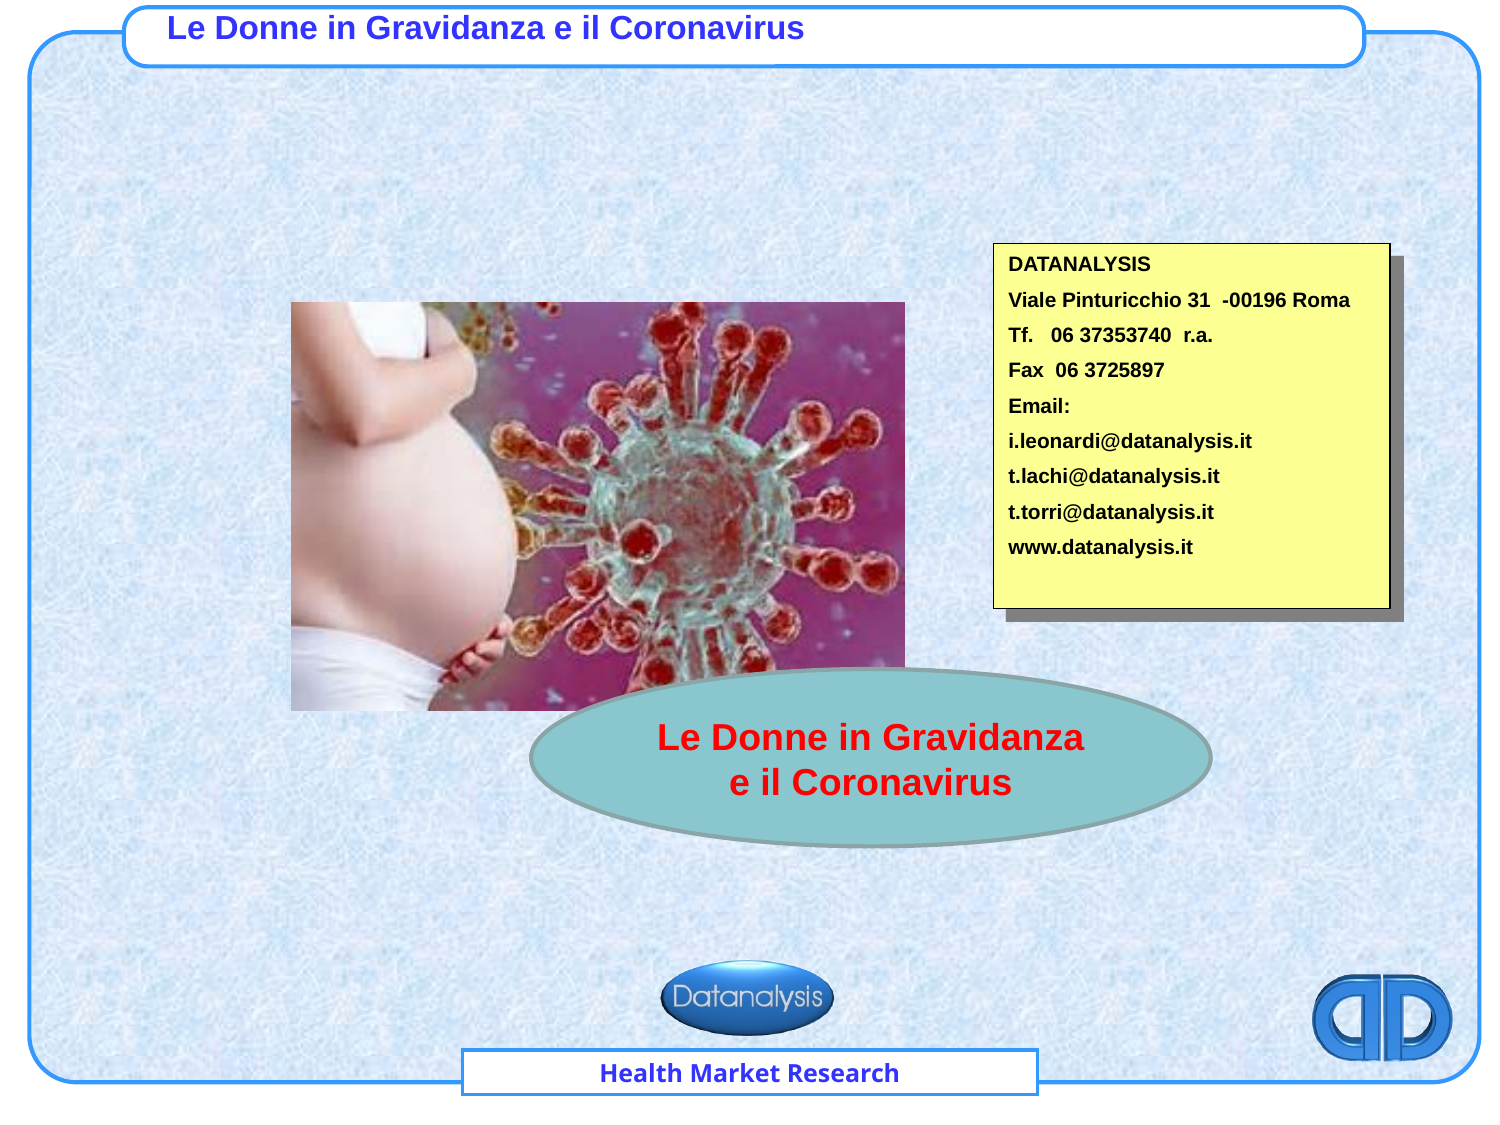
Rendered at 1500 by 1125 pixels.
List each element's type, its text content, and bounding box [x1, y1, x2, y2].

text_box DATANALYSIS Viale Pinturicchio 31 -00196 Roma Tf. 06 37353740 r.a. Fax 06 3725897 Email: i.leonardi@datanalysis.it t.lachi@datanalysis.it t.torri@datanalysis.it www.datanalysis.it [993, 243, 1390, 609]
text_box Le Donne in Gravidanza e il Coronavirus [529, 667, 1213, 849]
picture [1304, 963, 1466, 1074]
text_box Health Market Research [462, 1050, 1038, 1095]
text_box [123, 7, 146, 67]
text_box Le Donne in Gravidanza e il Coronavirus [146, 4, 1354, 87]
text_box [1354, 11, 1365, 63]
picture [291, 302, 905, 712]
picture [655, 928, 839, 1067]
text_box [29, 32, 1480, 1083]
